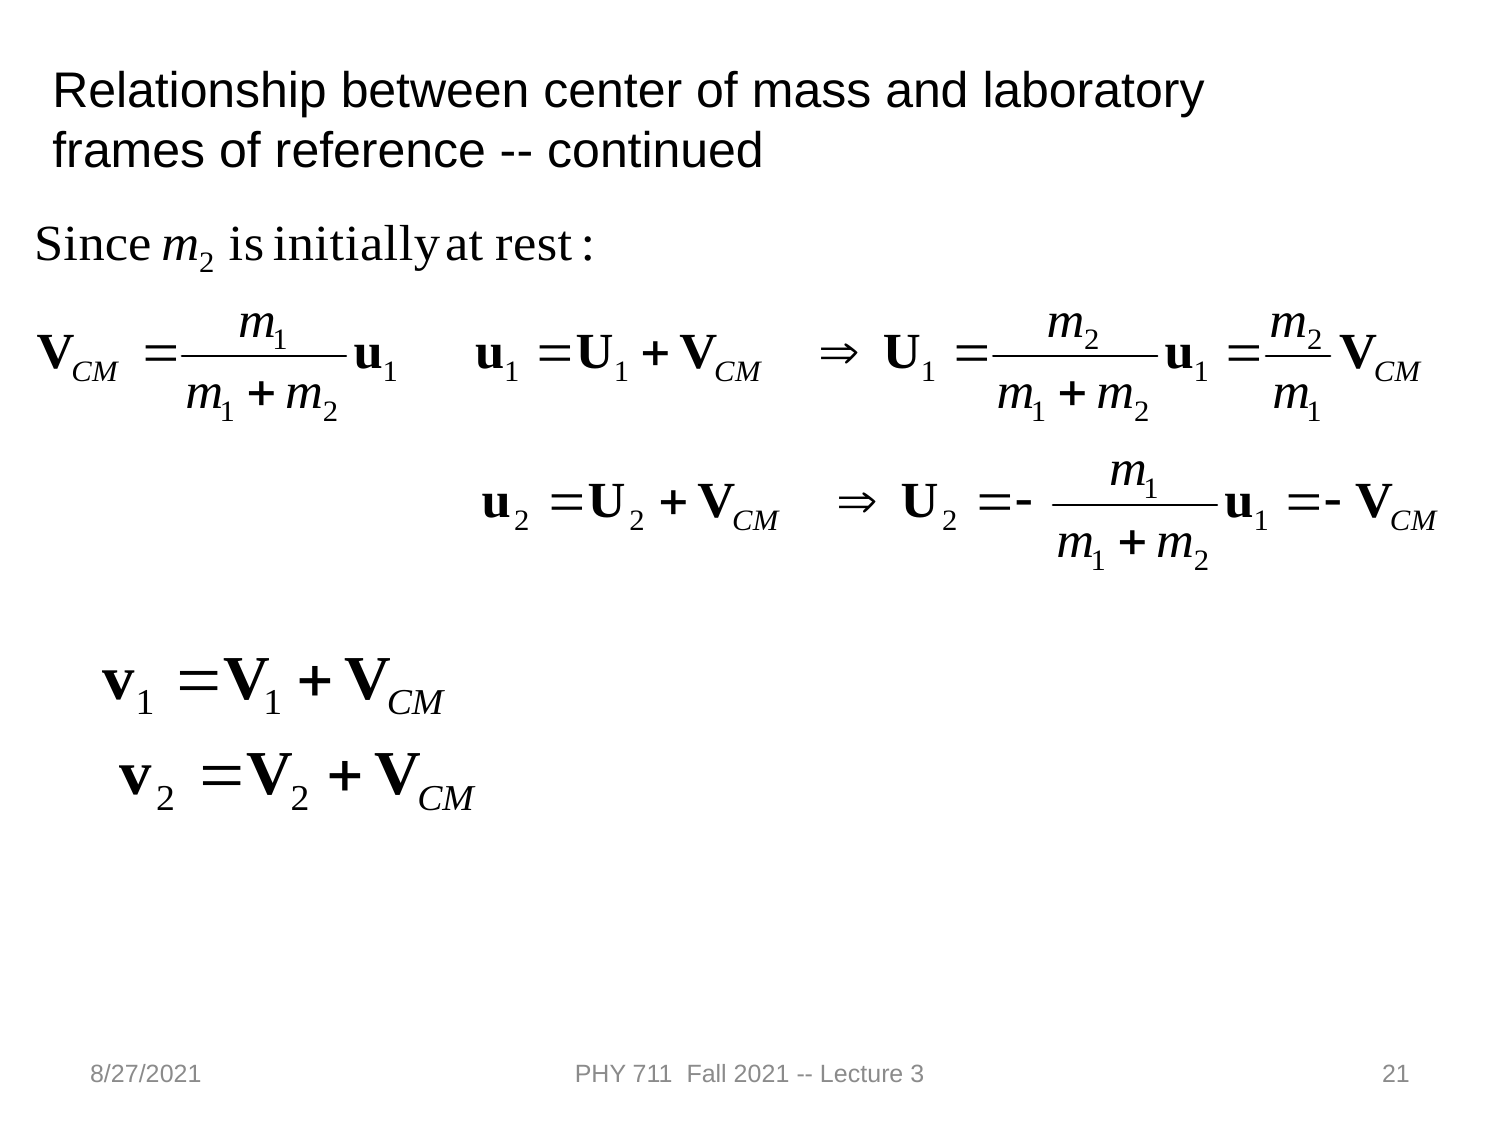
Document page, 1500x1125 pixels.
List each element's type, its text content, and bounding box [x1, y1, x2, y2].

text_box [74, 637, 491, 826]
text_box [28, 212, 1452, 581]
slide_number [75, 1042, 425, 1103]
footer PHY 711 Fall 2021 -- Lecture 3 [512, 1042, 988, 1103]
text_box Relationship between center of mass and laboratory frames of reference -- continued [37, 49, 1225, 185]
slide_number 21 [1074, 1042, 1425, 1103]
